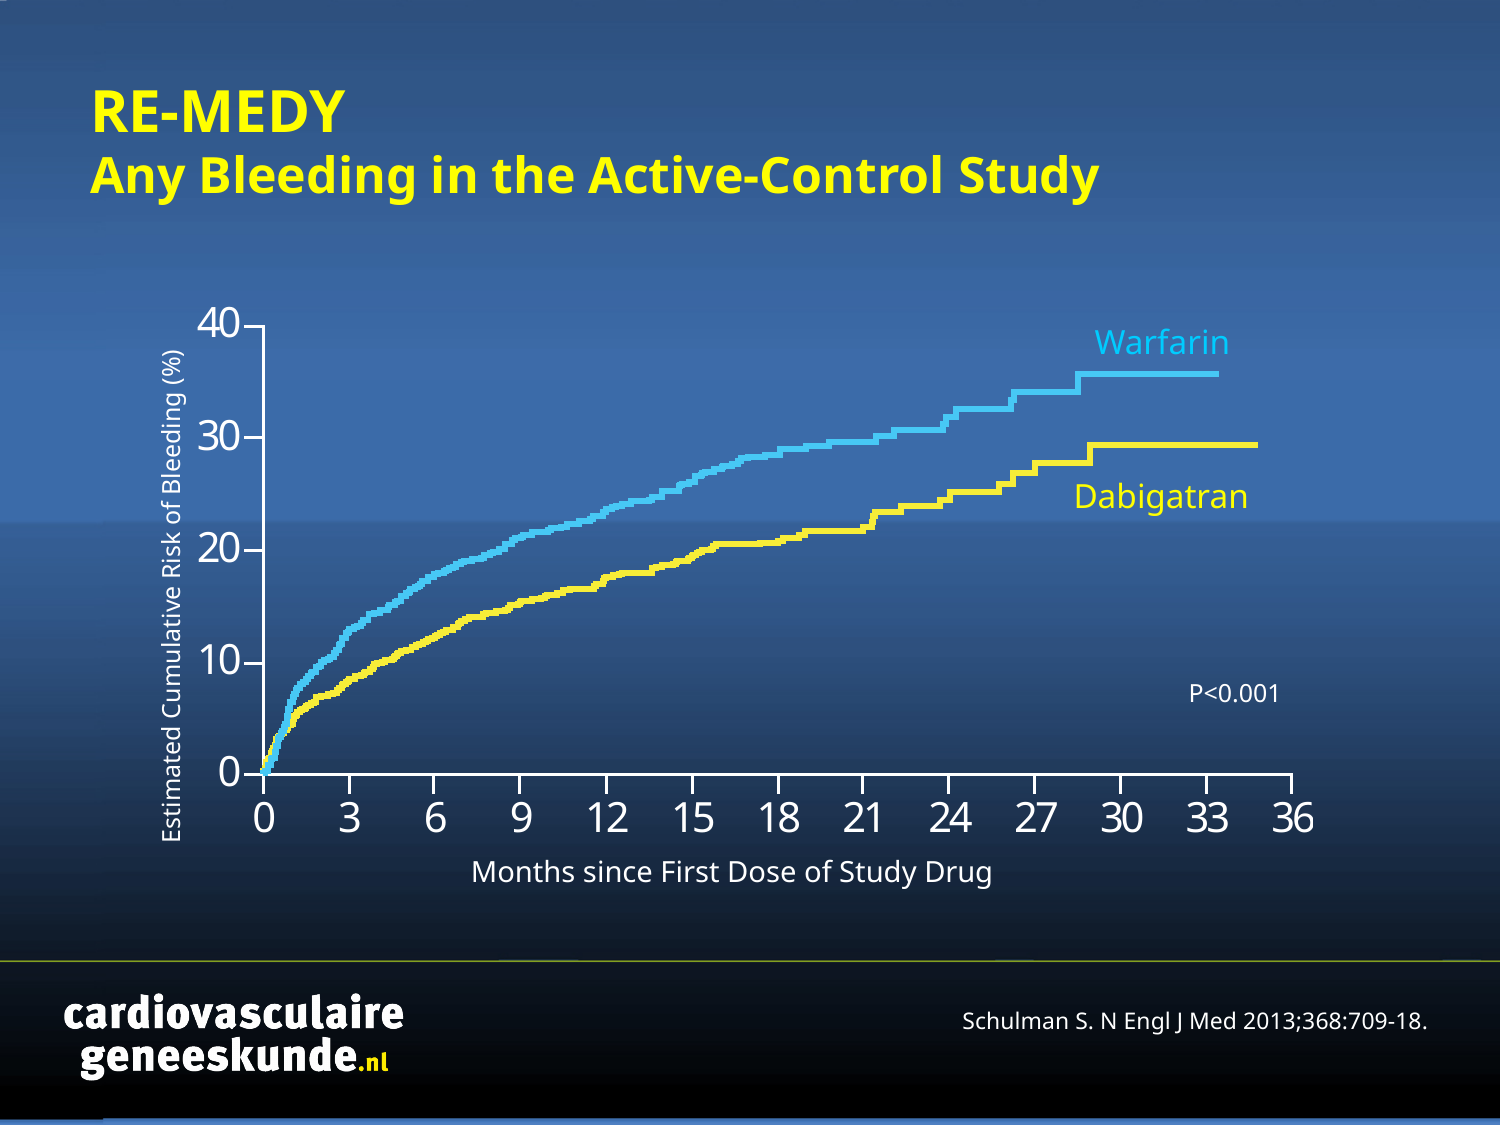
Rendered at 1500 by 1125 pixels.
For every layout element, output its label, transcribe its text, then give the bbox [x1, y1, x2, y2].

text_box Months since First Dose of Study Drug [348, 854, 1117, 896]
title RE-MEDY Any Bleeding in the Active-Control Study [74, 44, 1426, 233]
text_box Schulman S. N Engl J Med 2013;368:709-18. [947, 999, 1444, 1042]
picture [0, 0, 1500, 1125]
text_box Estimated Cumulative Risk of Bleeding (%) [147, 279, 193, 858]
